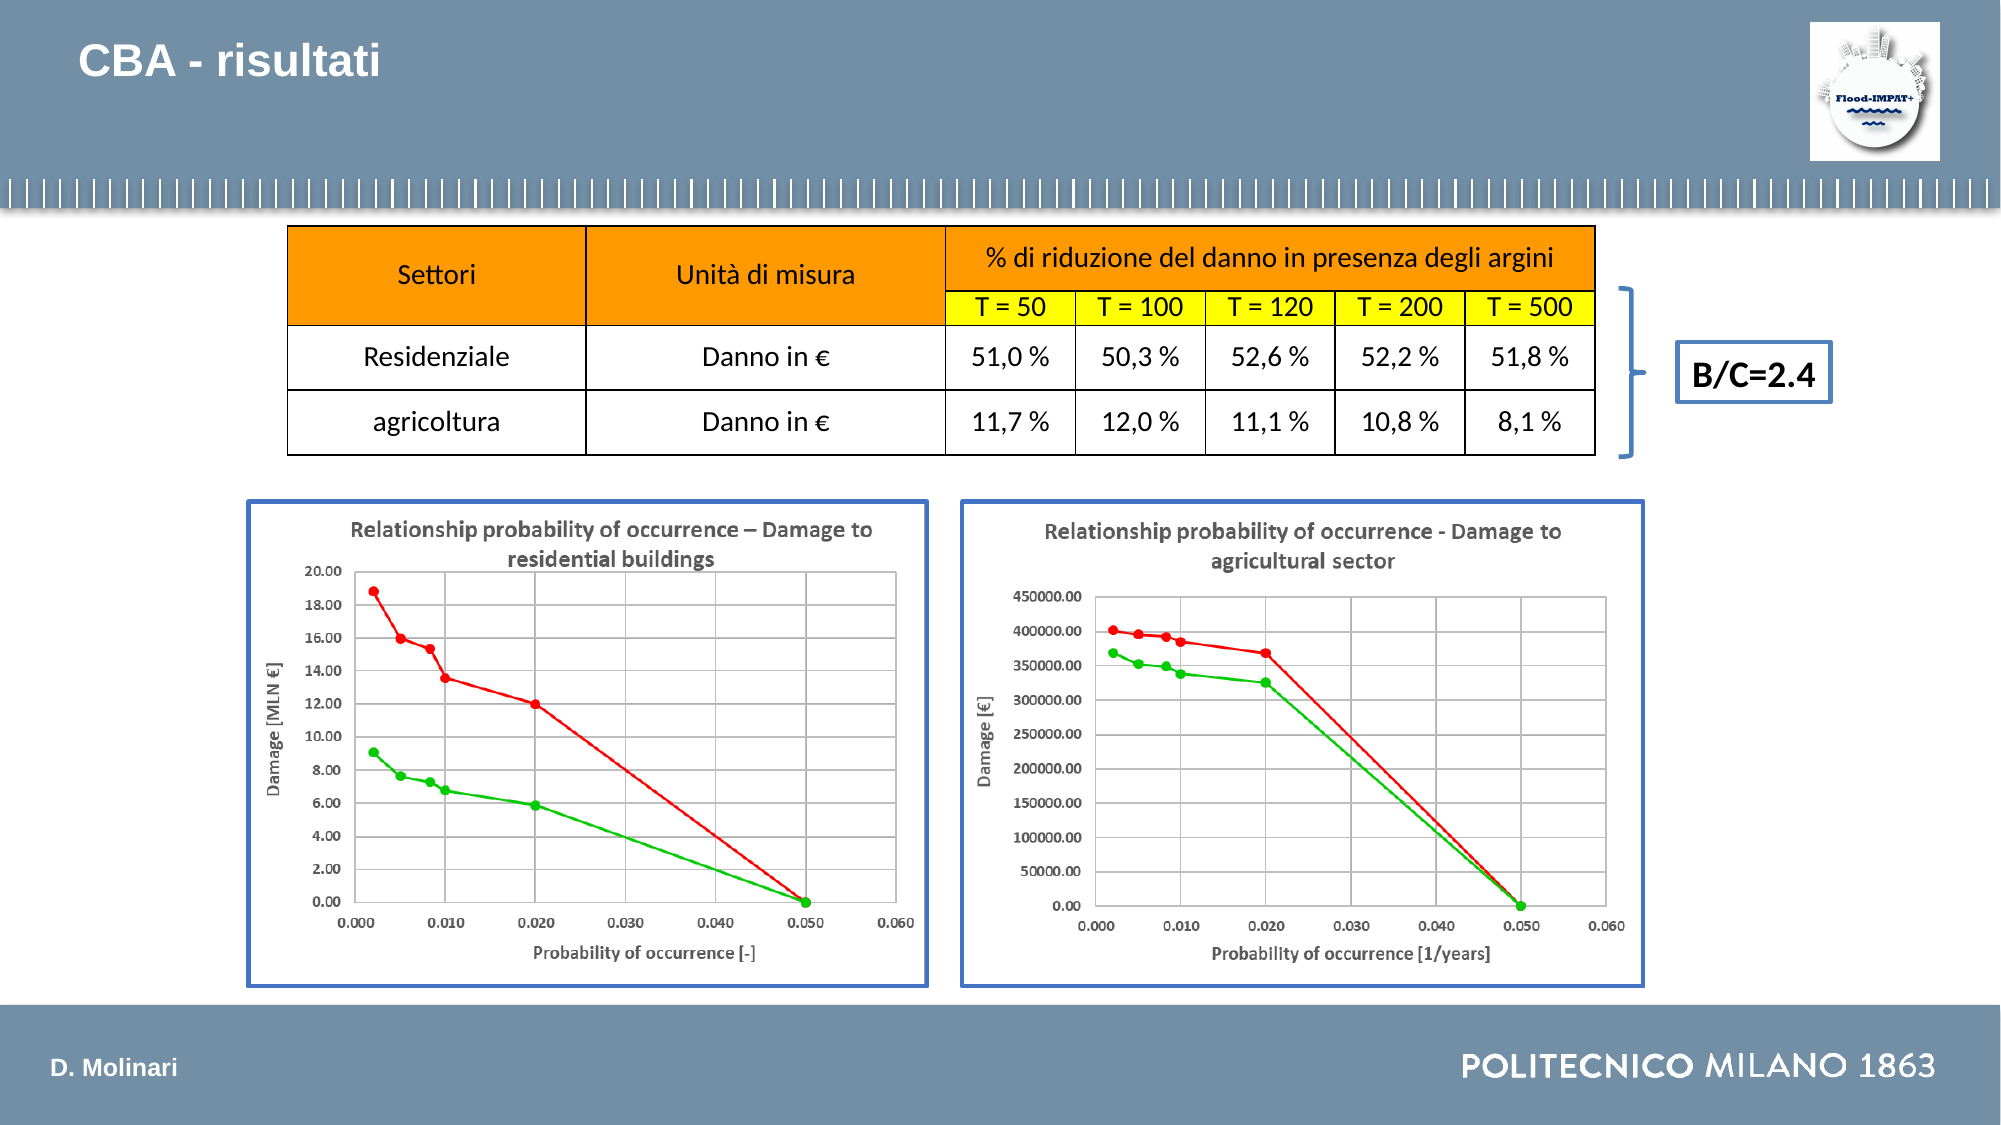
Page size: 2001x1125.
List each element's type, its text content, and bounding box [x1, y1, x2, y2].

table_cell 51,0 % [946, 326, 1075, 389]
picture [1455, 1041, 1942, 1089]
table_cell 11,1 % [1206, 391, 1334, 454]
table_cell T = 120 [1206, 292, 1334, 325]
table_cell T = 500 [1466, 292, 1594, 325]
table_cell 52,2 % [1336, 326, 1464, 389]
table_cell 52,6 % [1206, 326, 1334, 389]
table_header Settori [288, 227, 585, 325]
table_cell agricoltura [288, 391, 585, 454]
table_cell 50,3 % [1076, 326, 1205, 389]
table_cell 51,8 % [1466, 326, 1594, 389]
table_cell Danno in € [587, 326, 945, 389]
table_header % di riduzione del danno in presenza degli argini [946, 227, 1594, 290]
table_cell 12,0 % [1076, 391, 1205, 454]
picture [245, 498, 1645, 988]
table_cell 8,1 % [1466, 391, 1594, 454]
title CBA - risultati [63, 22, 1940, 161]
table_header Unità di misura [587, 227, 945, 325]
table_cell Danno in € [587, 391, 945, 454]
table_cell T = 200 [1336, 292, 1464, 325]
table_cell 10,8 % [1336, 391, 1464, 454]
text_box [1618, 288, 1832, 457]
table_cell Residenziale [288, 326, 585, 389]
table_cell T = 100 [1076, 292, 1205, 325]
table_cell T = 50 [946, 292, 1075, 325]
table_cell 11,7 % [946, 391, 1075, 454]
